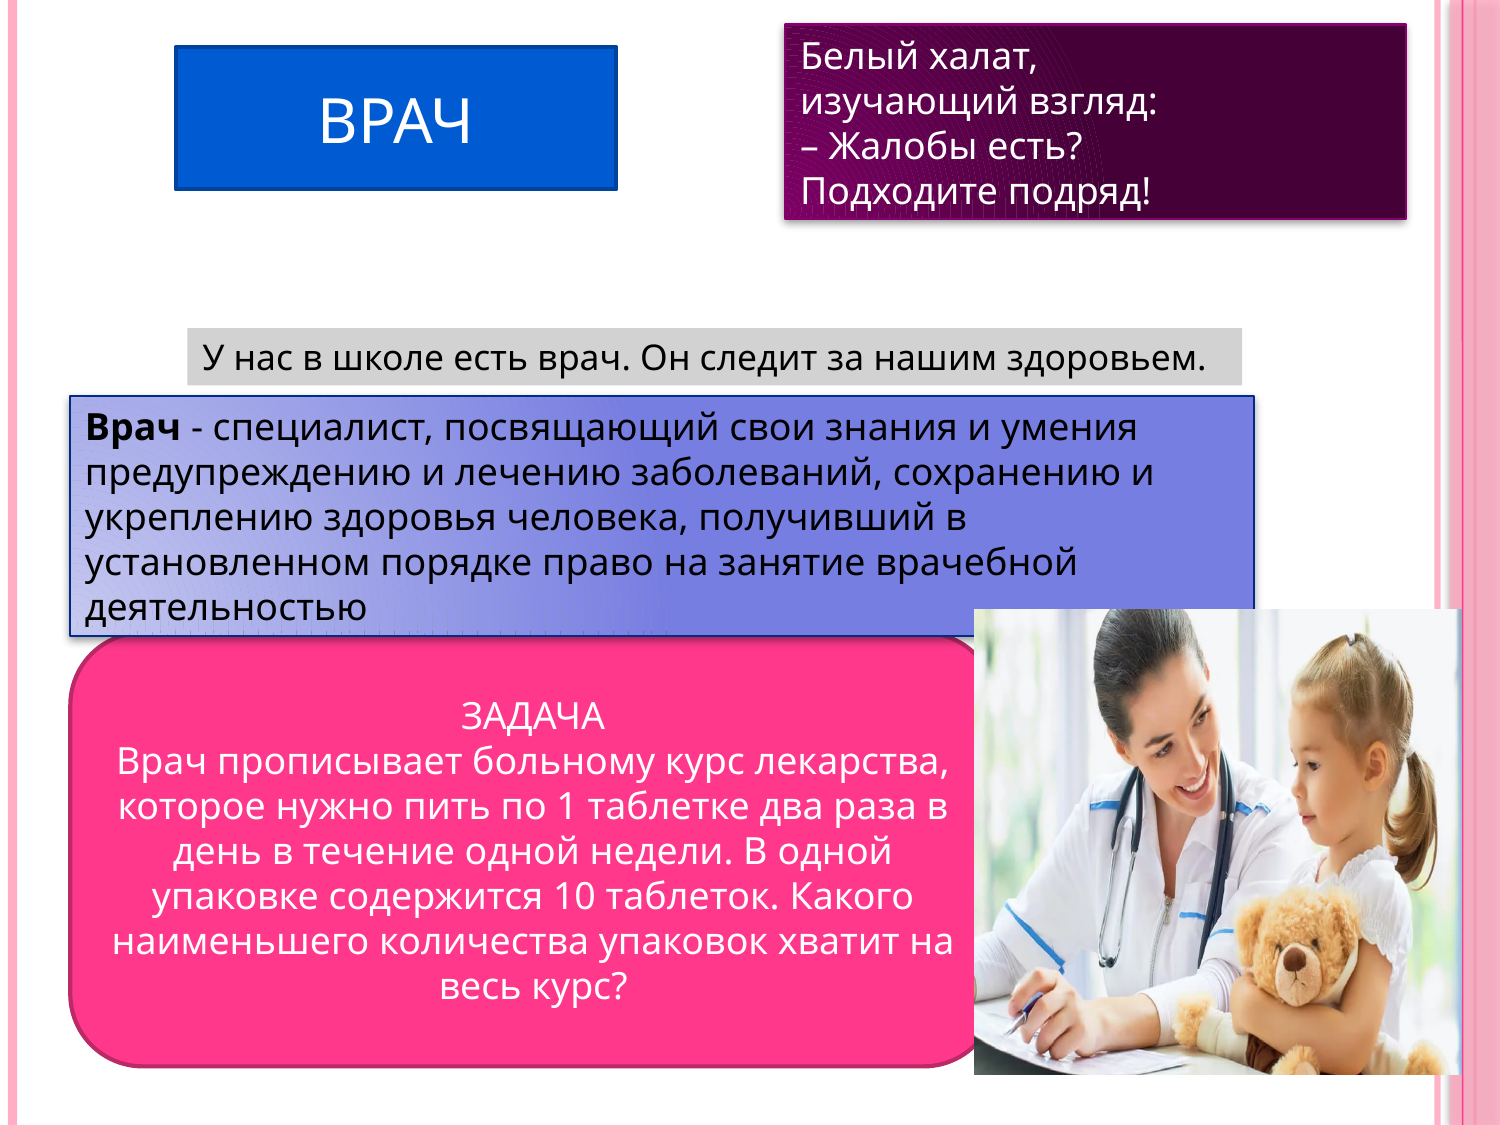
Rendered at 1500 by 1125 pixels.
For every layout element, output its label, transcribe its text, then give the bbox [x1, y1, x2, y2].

picture [973, 609, 1463, 1076]
text_box ЗАДАЧА Врач прописывает больному курс лекарства, которое нужно пить по 1 таблетке два раза в день в течение одной недели. В одной упаковке содержится 10 таблеток. Какого наименьшего количества упаковок хватит на весь курс? [68, 647, 967, 1069]
text_box У нас в школе есть врач. Он следит за нашим здоровьем. [187, 328, 1243, 386]
title врач [174, 45, 618, 191]
text_box Врач - специалист, посвящающий свои знания и умения предупреждению и лечению заболеваний, сохранению и укреплению здоровья человека, получивший в установленном порядке право на занятие врачебной деятельностью [69, 395, 1255, 637]
text_box Белый халат, изучающий взгляд: – Жалобы есть? Подходите подряд! [784, 23, 1407, 220]
